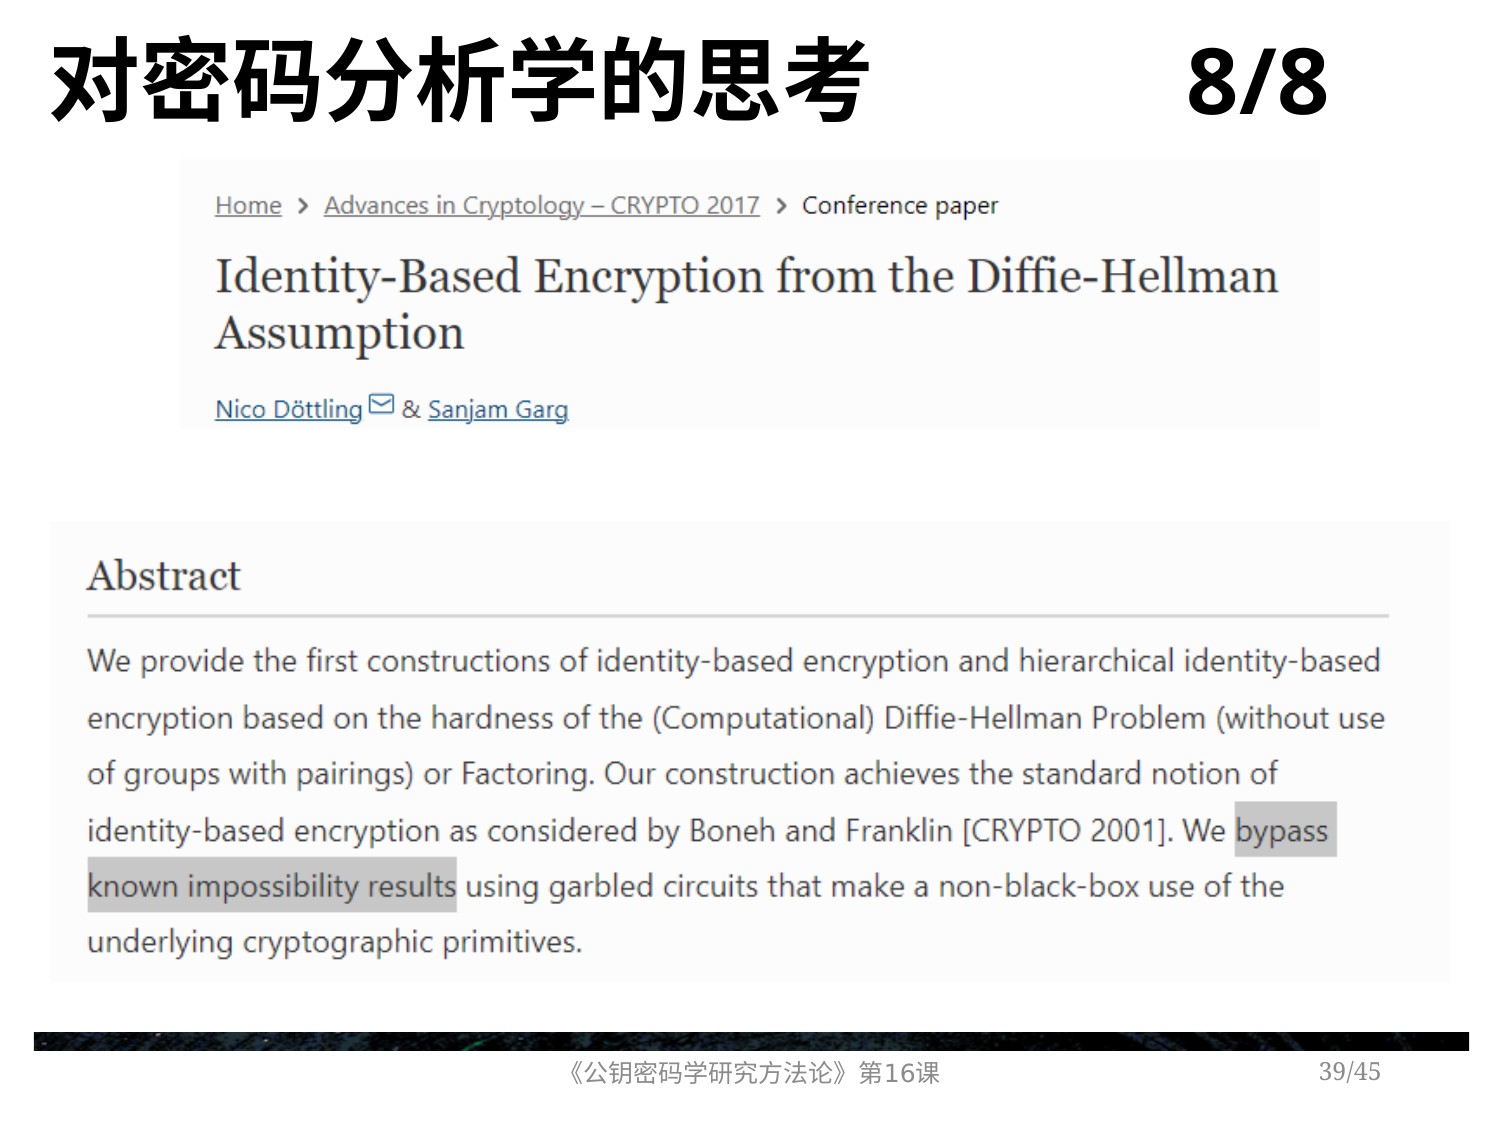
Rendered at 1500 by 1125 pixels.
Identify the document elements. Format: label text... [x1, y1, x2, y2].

picture [50, 521, 1450, 983]
picture [33, 1032, 1470, 1051]
picture [180, 159, 1320, 429]
slide_number /45 [1059, 1042, 1397, 1103]
footer 《公钥密码学研究方法论》第16课 [496, 1042, 1004, 1103]
title 对密码分析学的思考 8/8 [33, 27, 1470, 166]
